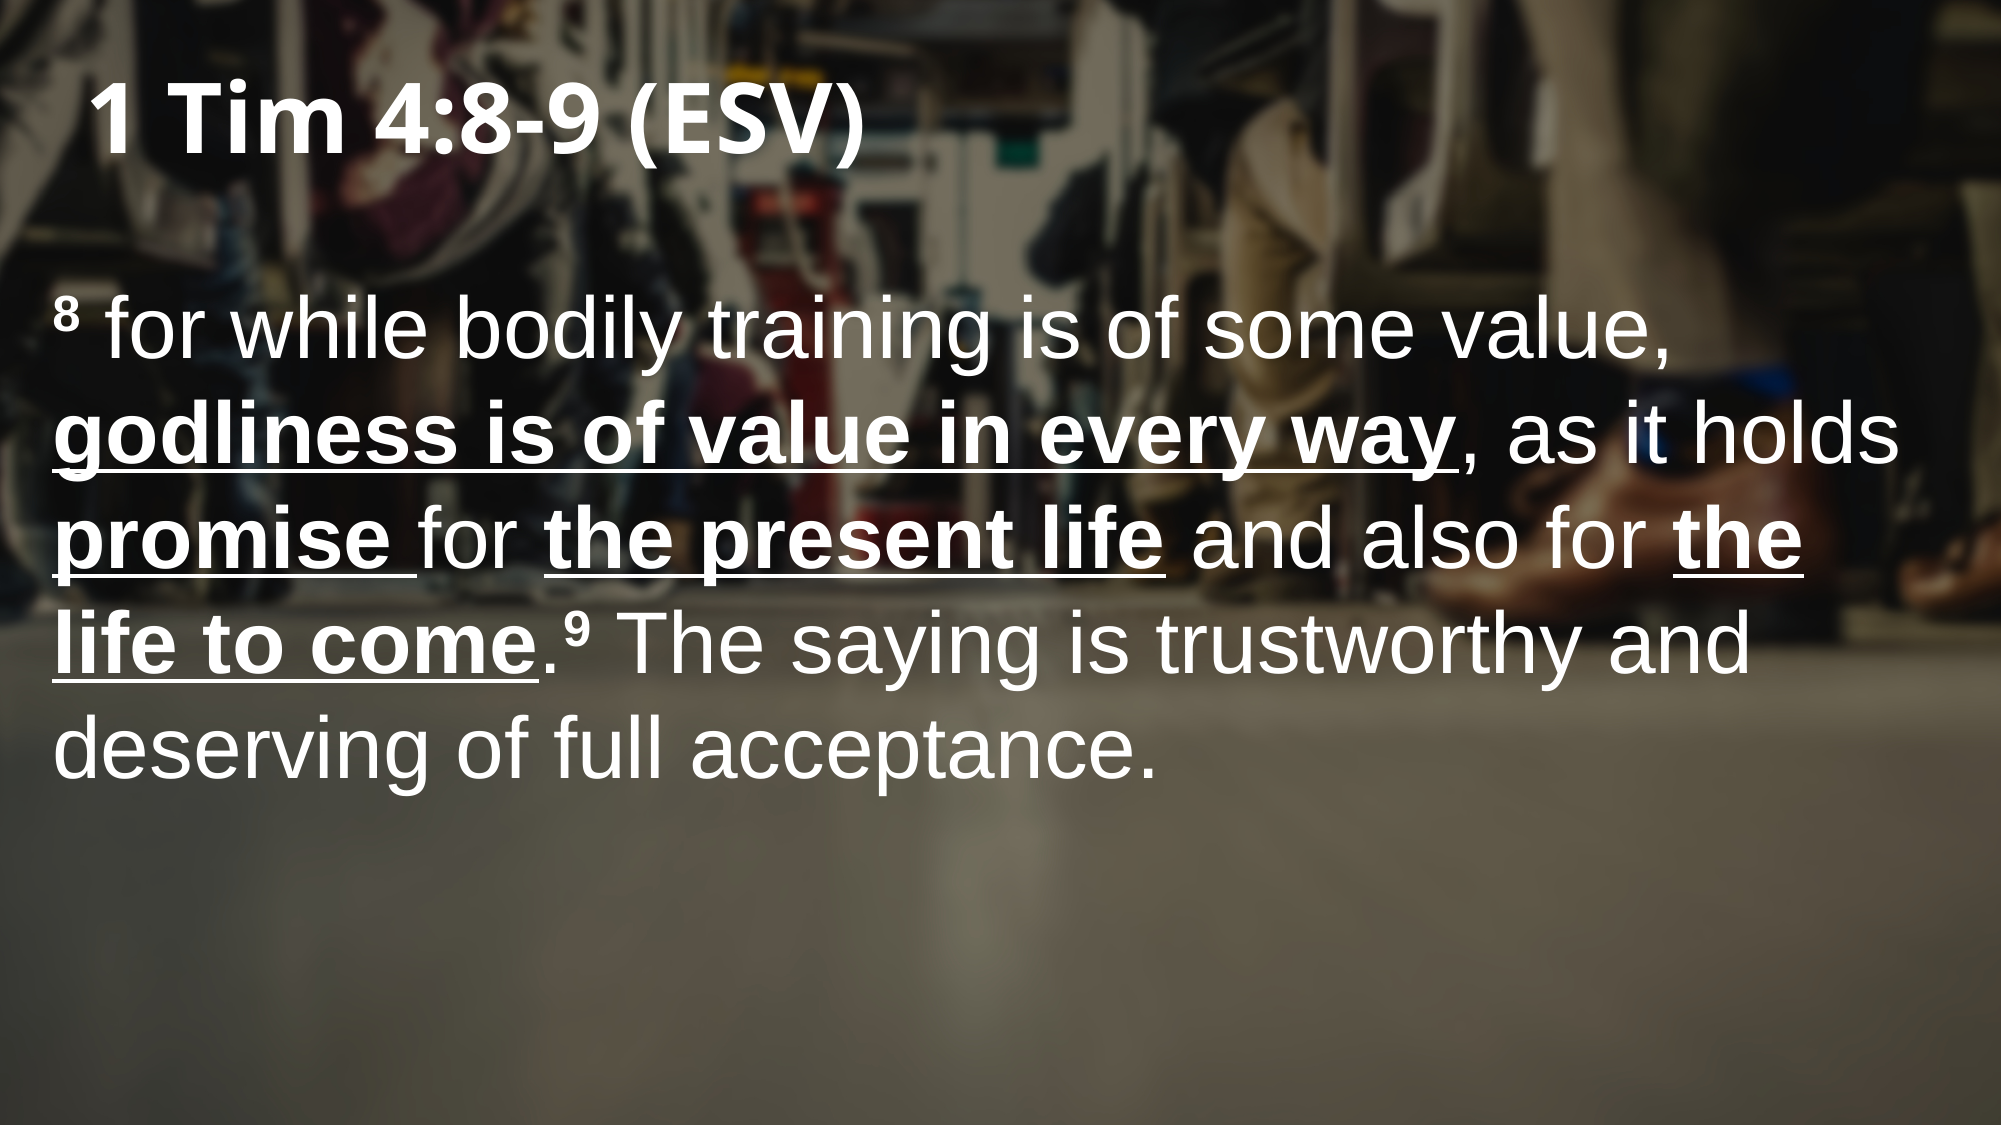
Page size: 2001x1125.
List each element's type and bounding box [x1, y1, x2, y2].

text_box [0, 0, 2000, 1125]
